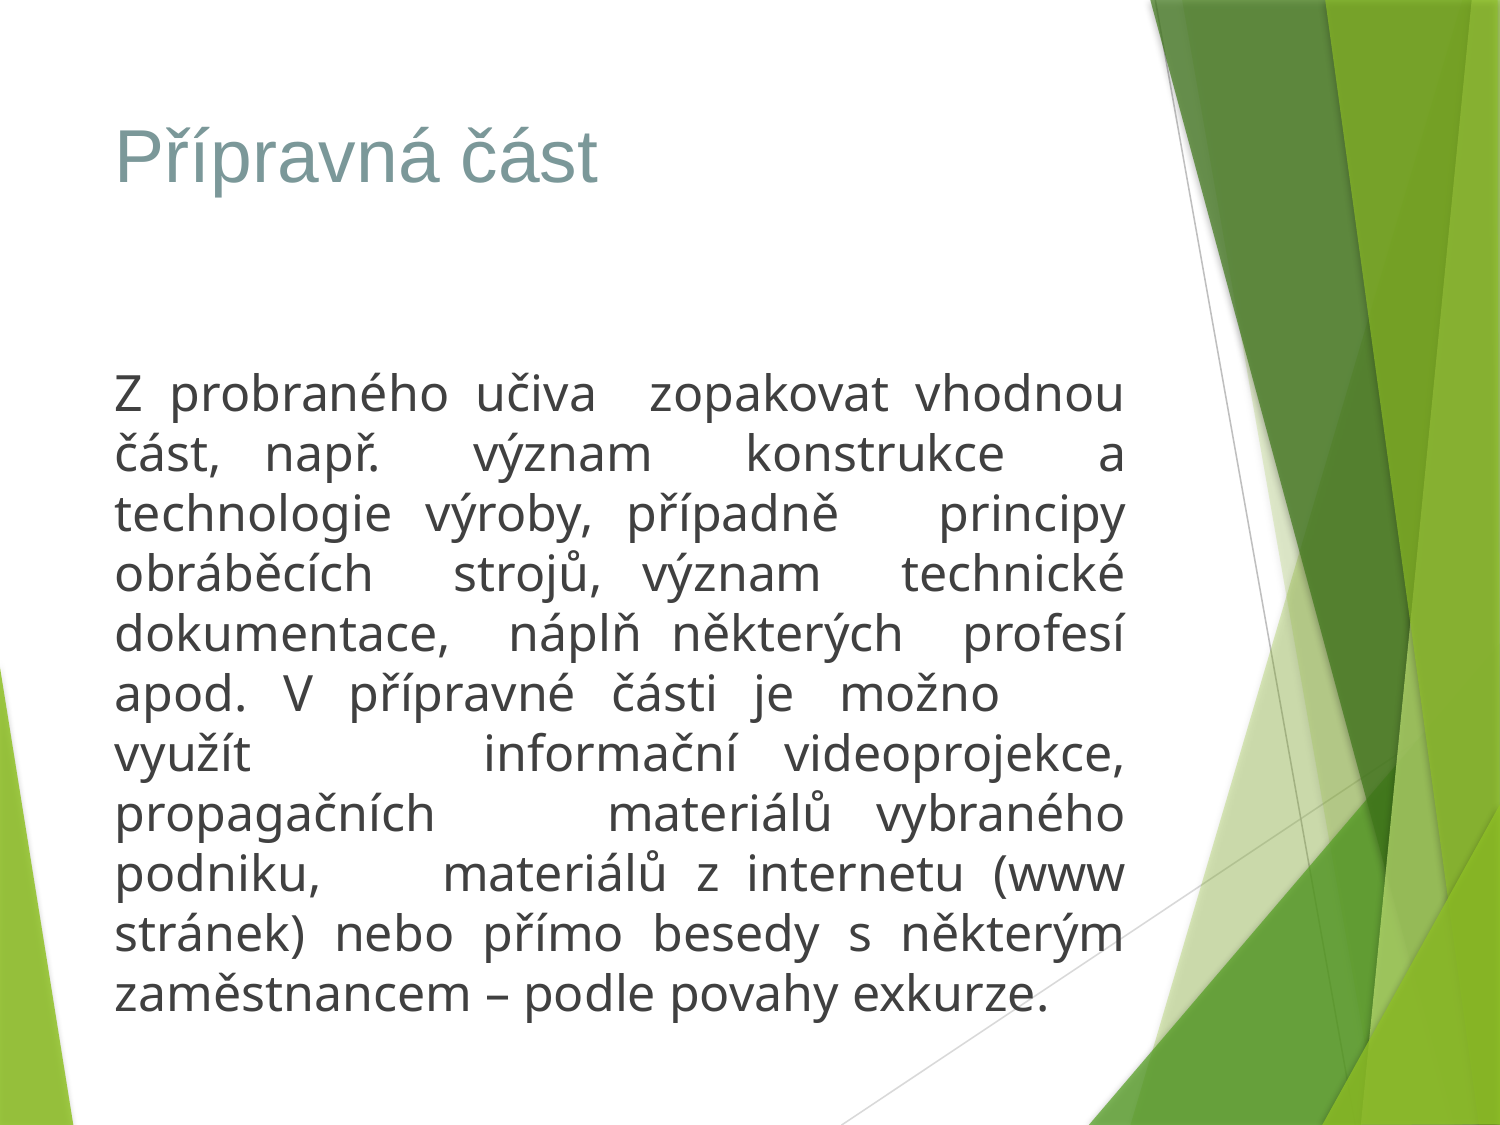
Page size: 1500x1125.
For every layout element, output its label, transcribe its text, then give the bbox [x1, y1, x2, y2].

title Přípravná část [99, 99, 1142, 317]
list Z probraného učiva zopakovat vhodnou část, např. význam konstrukce a technologie výroby, případně principy obráběcích strojů, význam technické dokumentace, náplň některých profesí apod. V přípravné části je možno využít informační videoprojekce, propagačních materiálů vybraného podniku, materiálů z internetu (www stránek) nebo přímo besedy s některým zaměstnancem – podle povahy exkurze. [99, 354, 1142, 1047]
